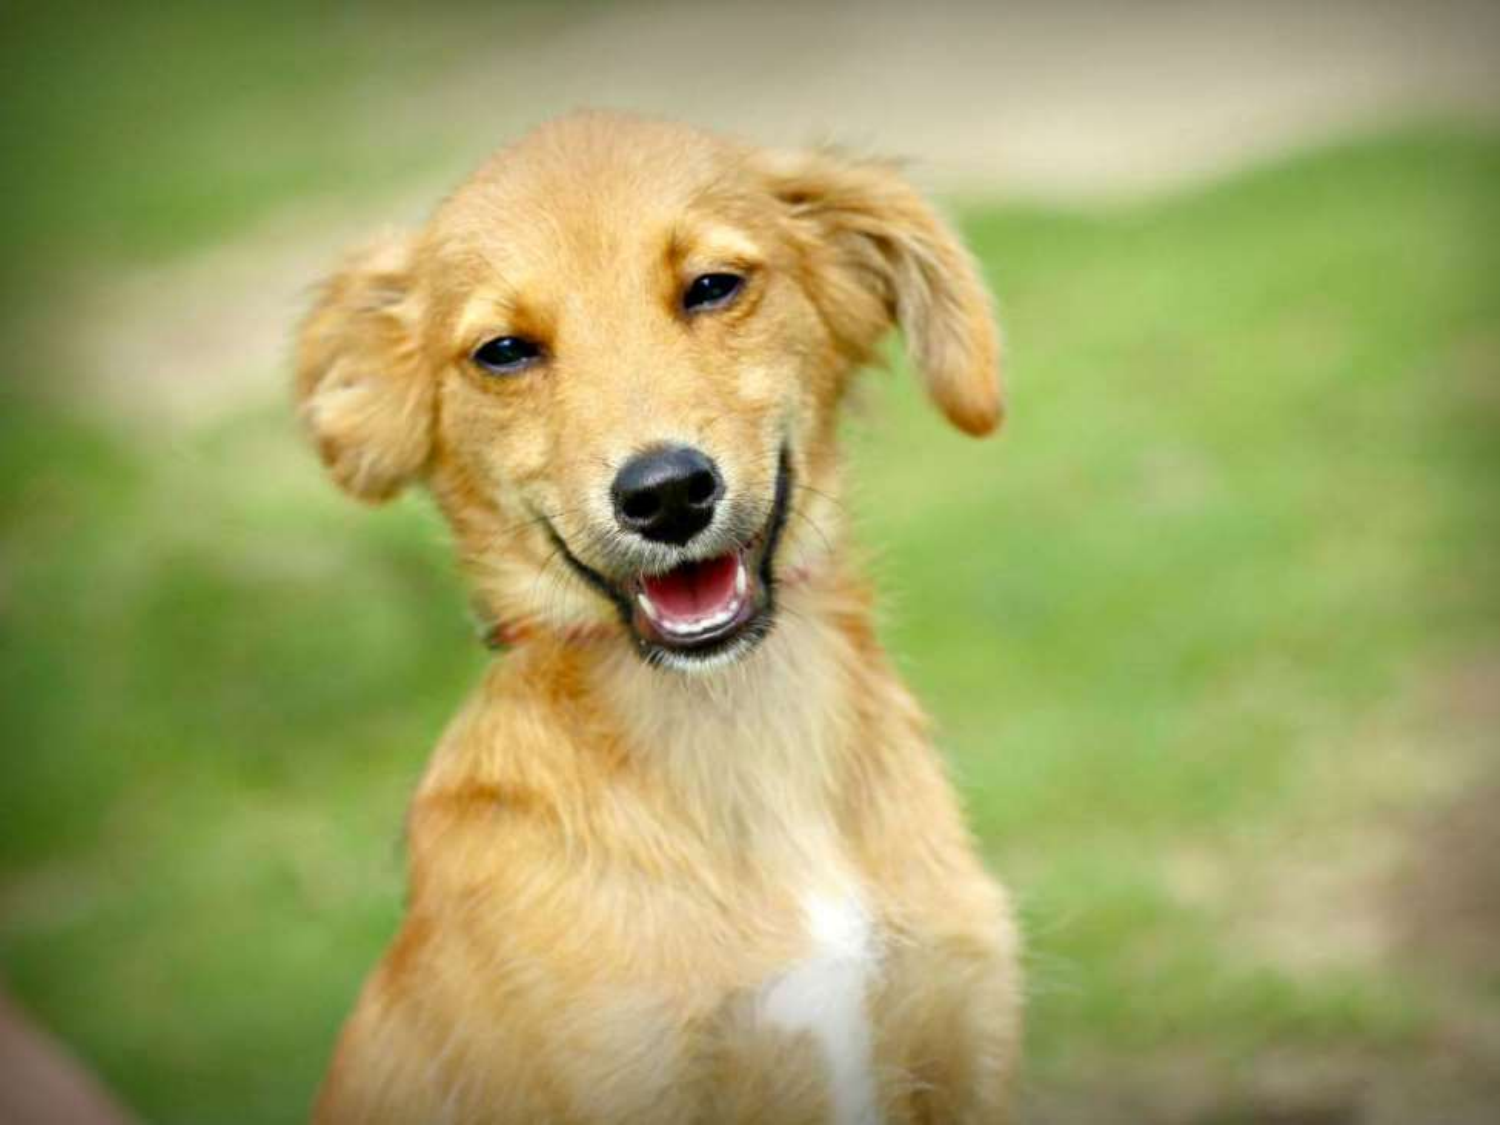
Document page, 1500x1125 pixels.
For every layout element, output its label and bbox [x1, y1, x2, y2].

list [0, 0, 1500, 1125]
